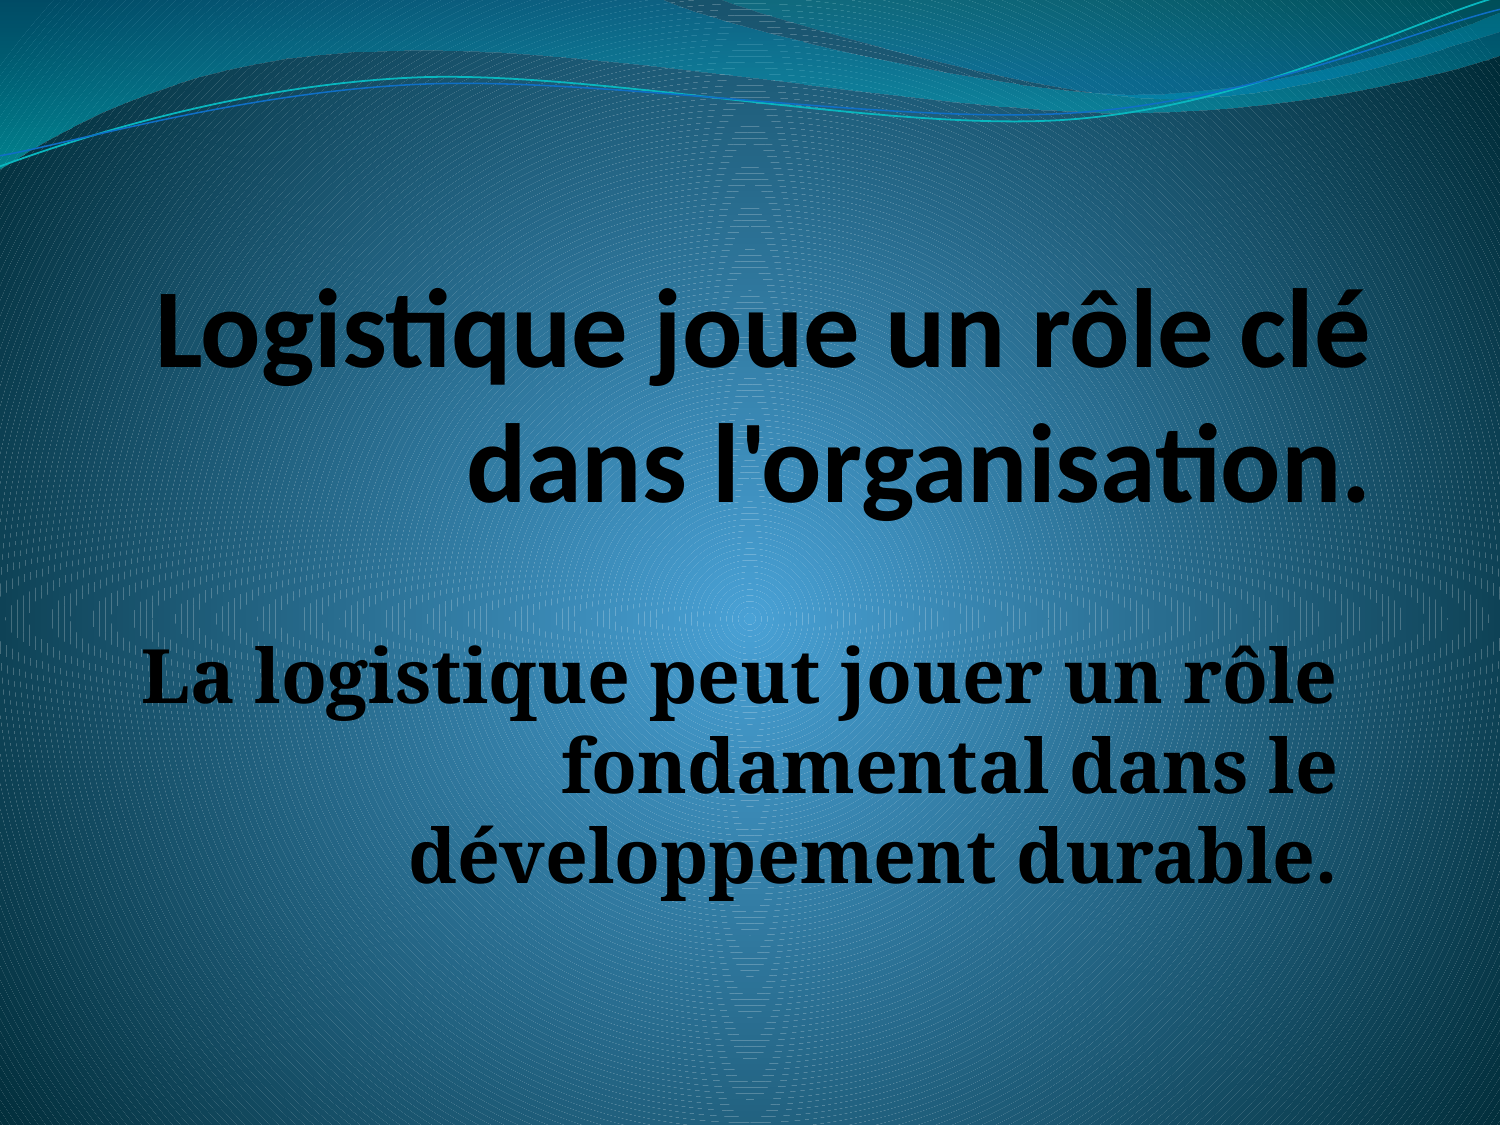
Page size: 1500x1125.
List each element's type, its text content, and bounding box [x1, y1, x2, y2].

subtitle La logistique peut jouer un rôle fondamental dans le développement durable. [58, 621, 1348, 909]
title Logistique joue un rôle clé dans l'organisation. [87, 224, 1376, 525]
